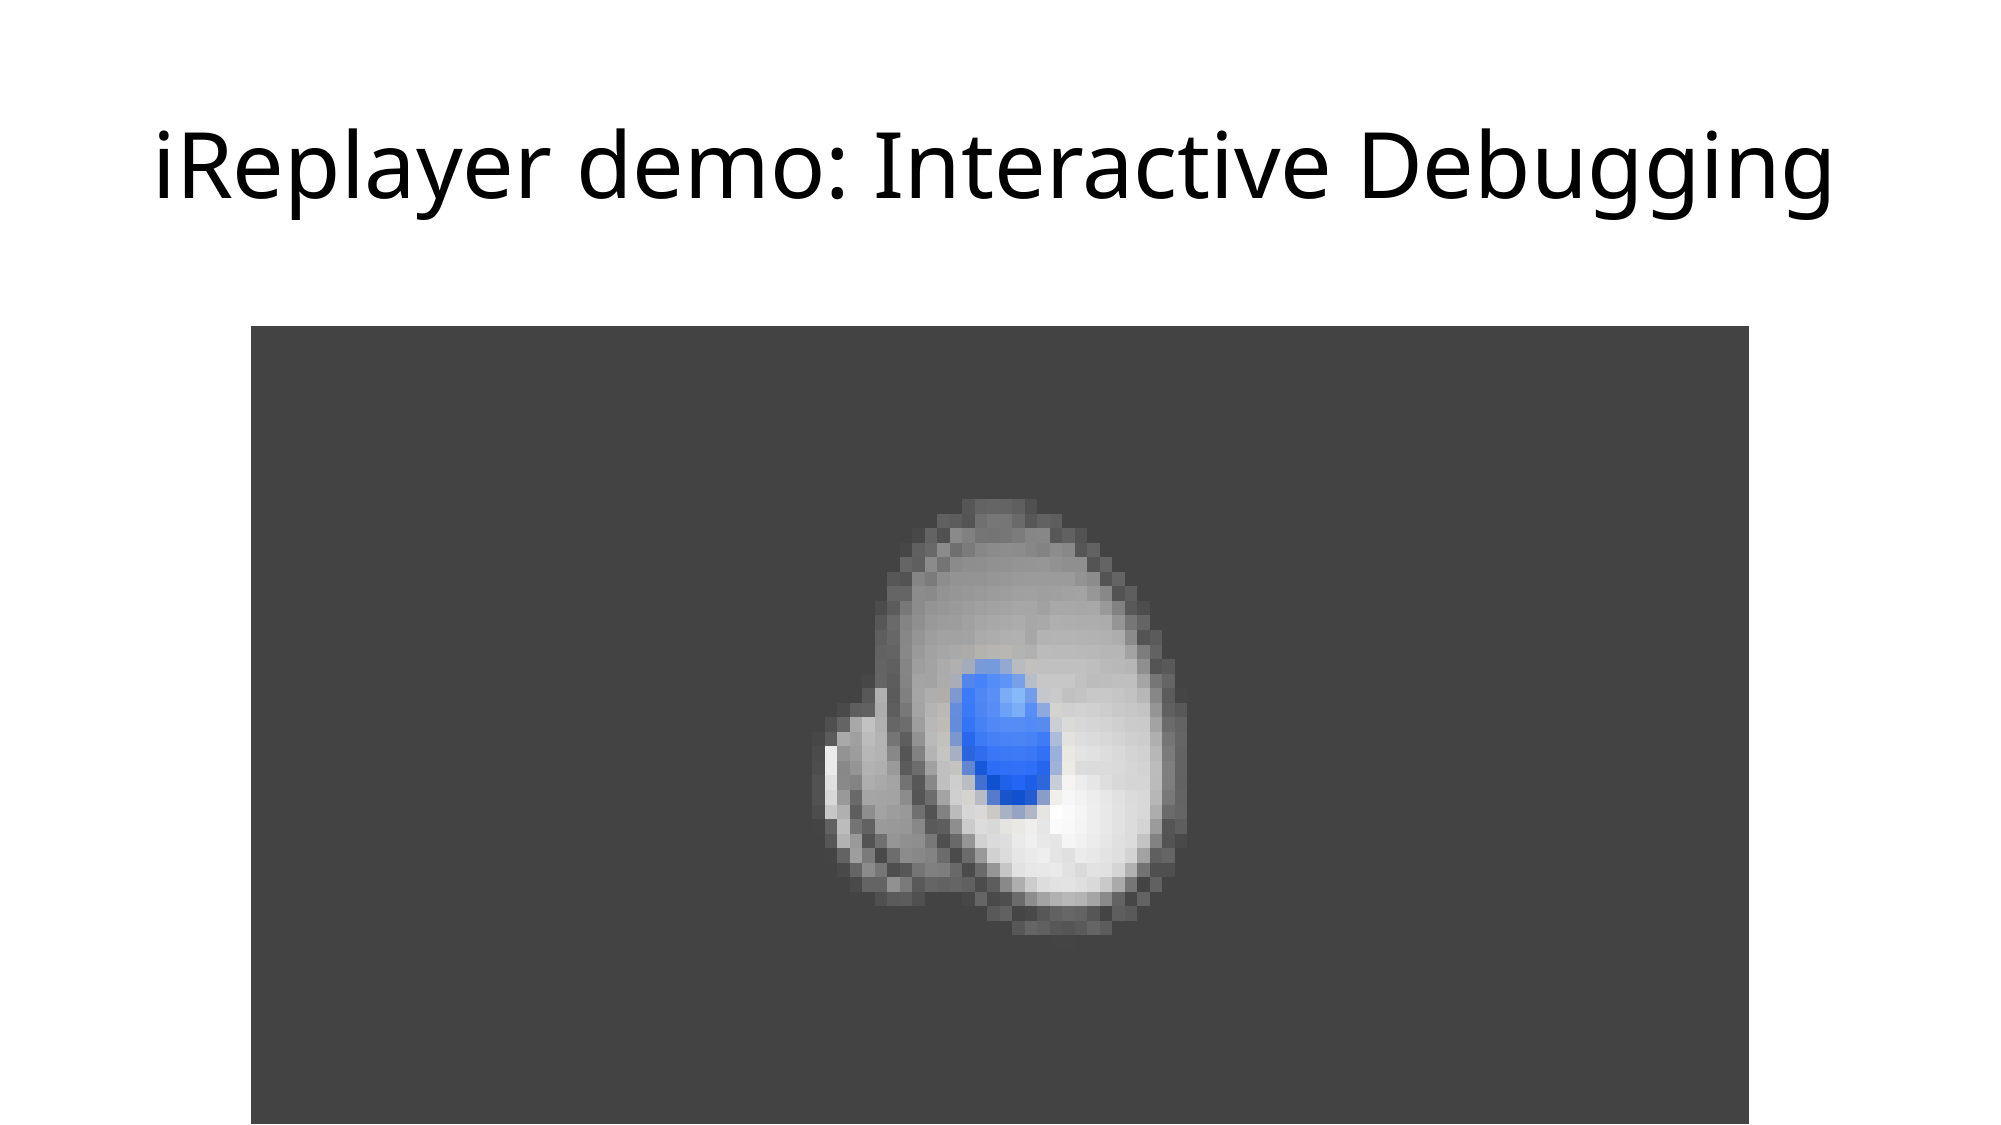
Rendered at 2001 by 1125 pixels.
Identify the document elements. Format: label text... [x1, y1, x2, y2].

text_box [249, 324, 1750, 1125]
text_box iReplayer demo: Interactive Debugging [137, 59, 1863, 278]
